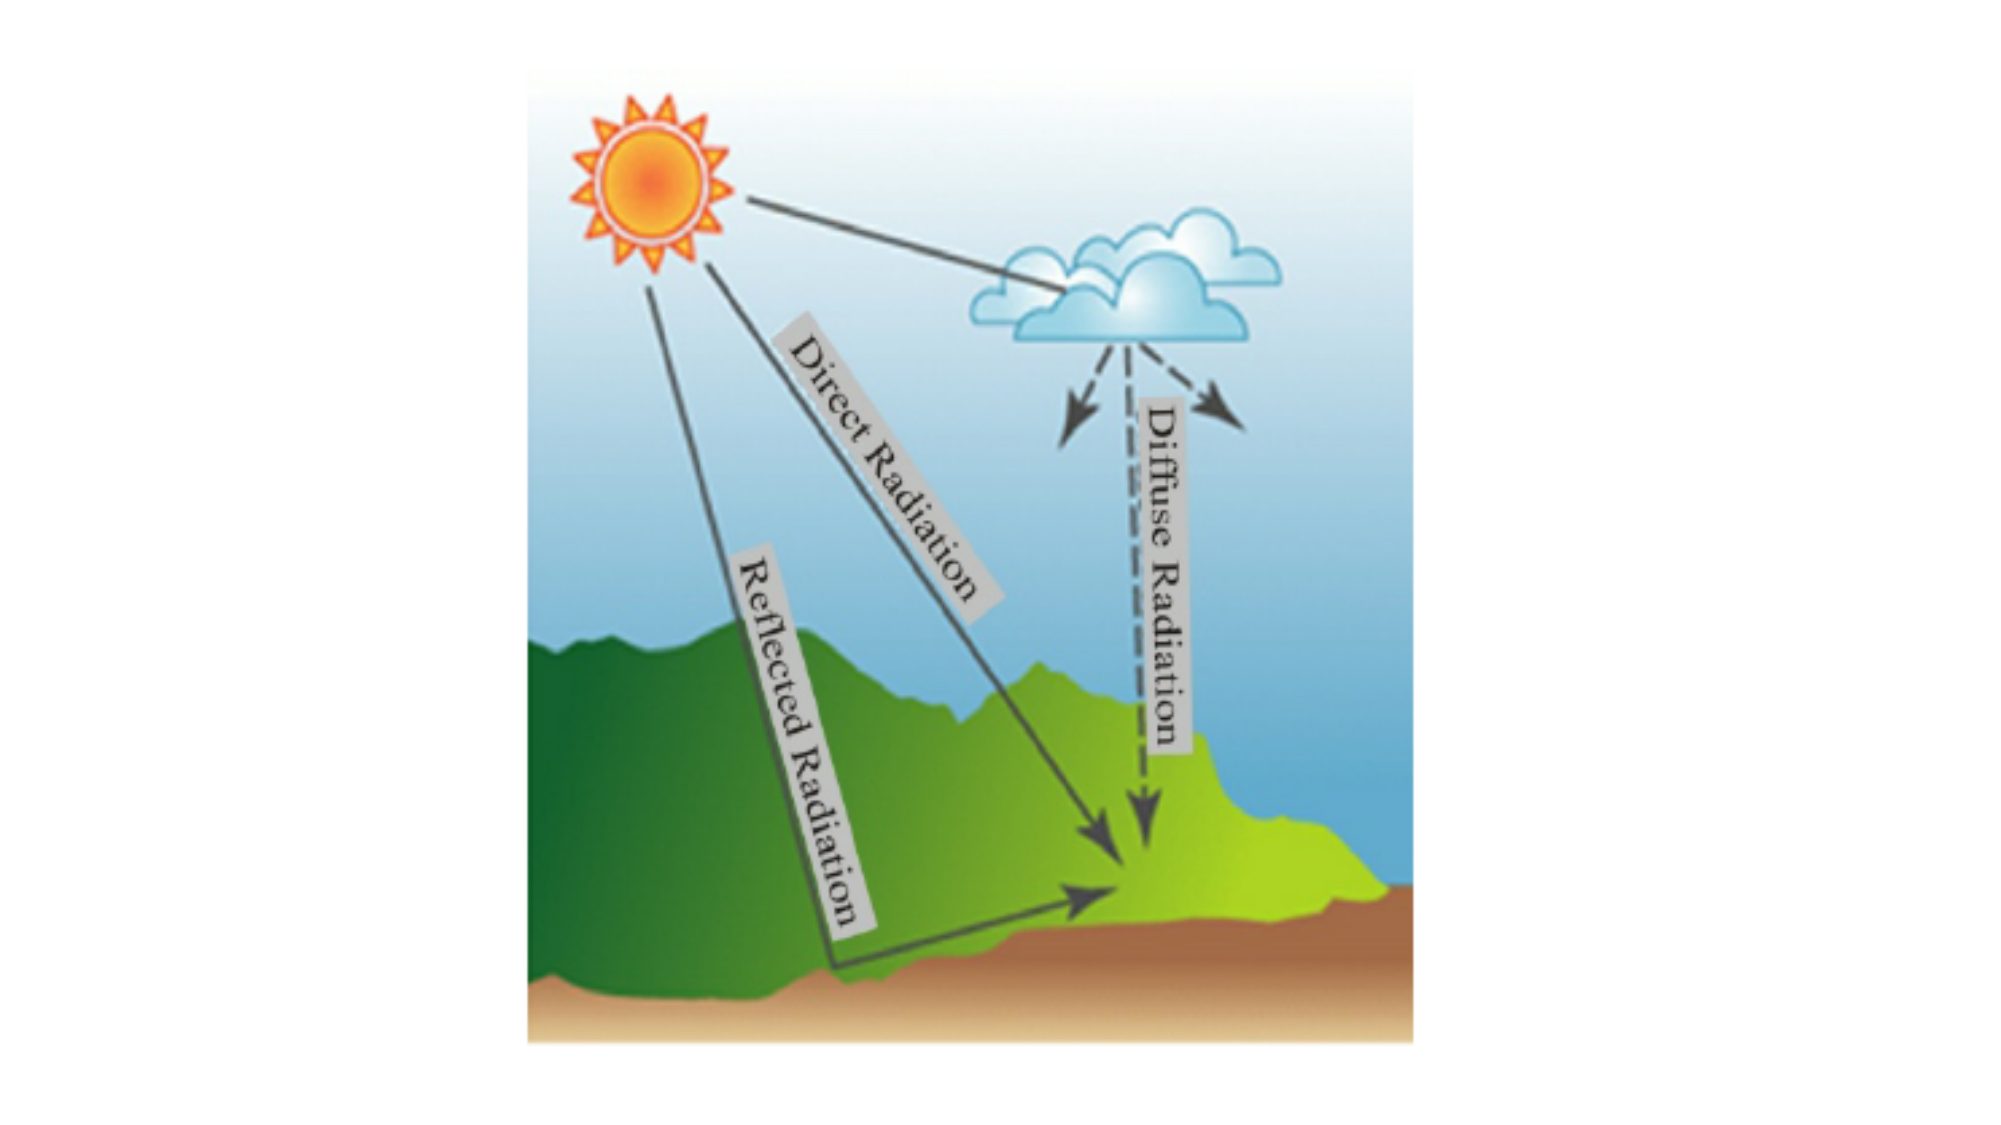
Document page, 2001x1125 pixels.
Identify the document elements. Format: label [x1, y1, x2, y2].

picture [515, 67, 1433, 1049]
